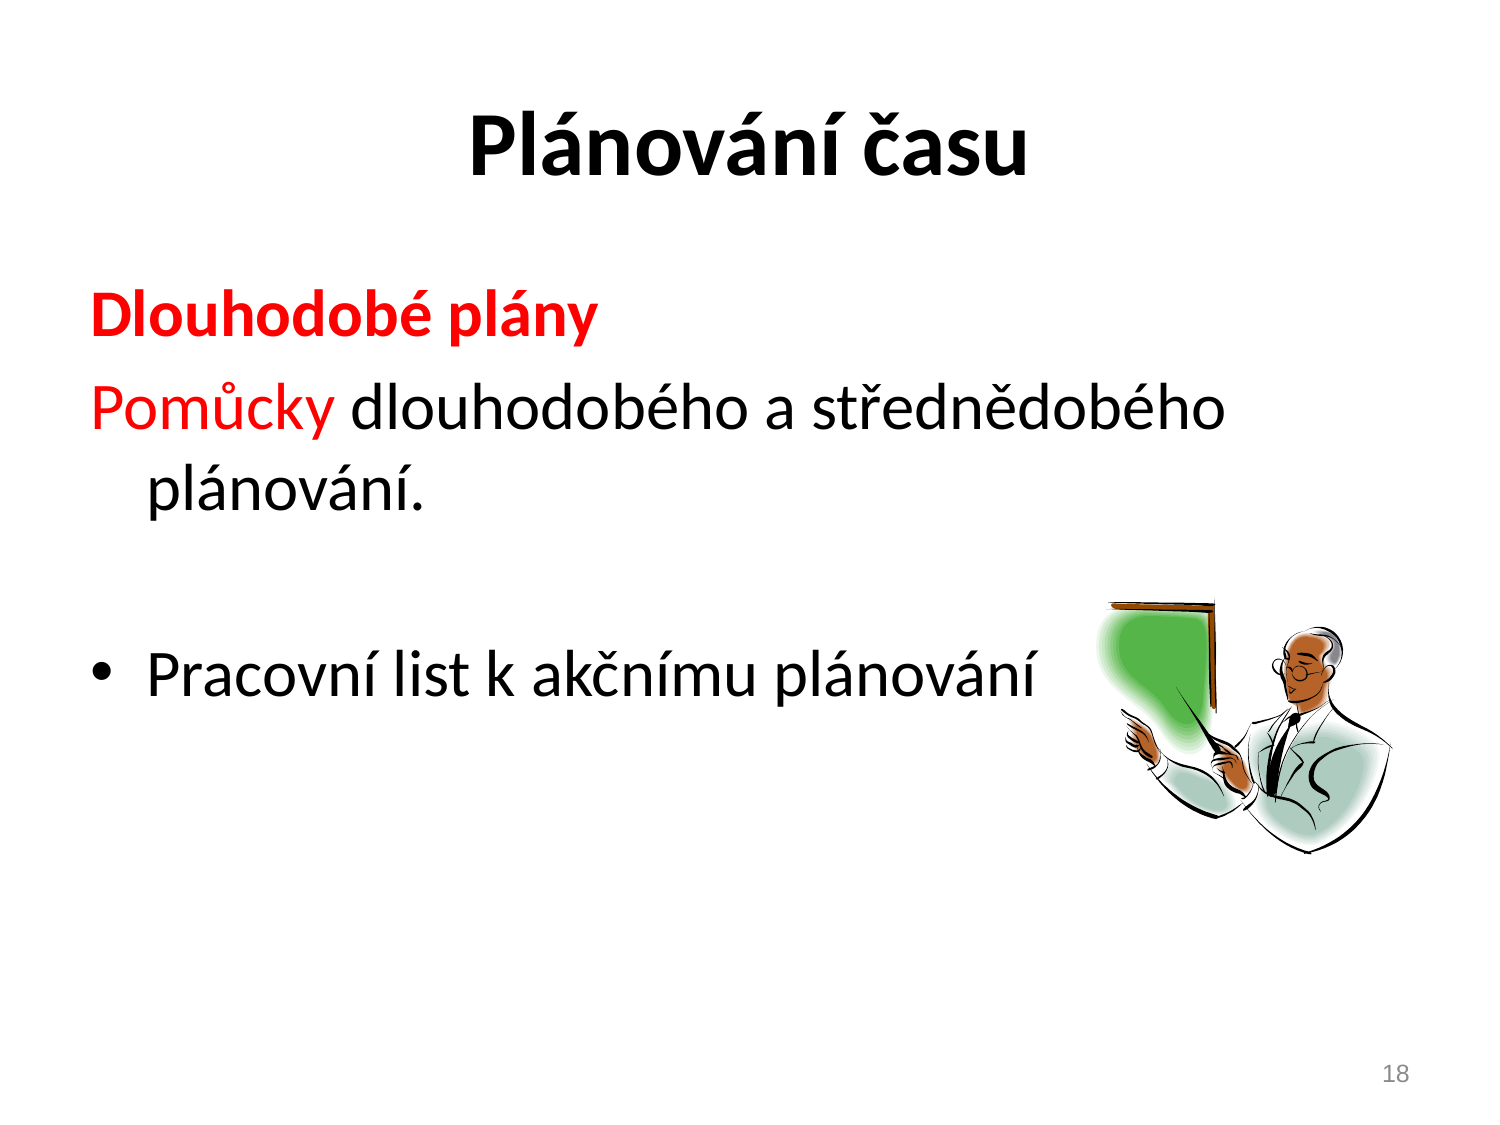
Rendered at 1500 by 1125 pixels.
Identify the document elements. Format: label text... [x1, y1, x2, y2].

slide_number 18 [1074, 1042, 1425, 1103]
title Plánování času [74, 44, 1426, 233]
list Dlouhodobé plány Pomůcky dlouhodobého a střednědobého plánování. Pracovní list k akčnímu plánování [74, 262, 1426, 1006]
picture [1092, 597, 1393, 855]
